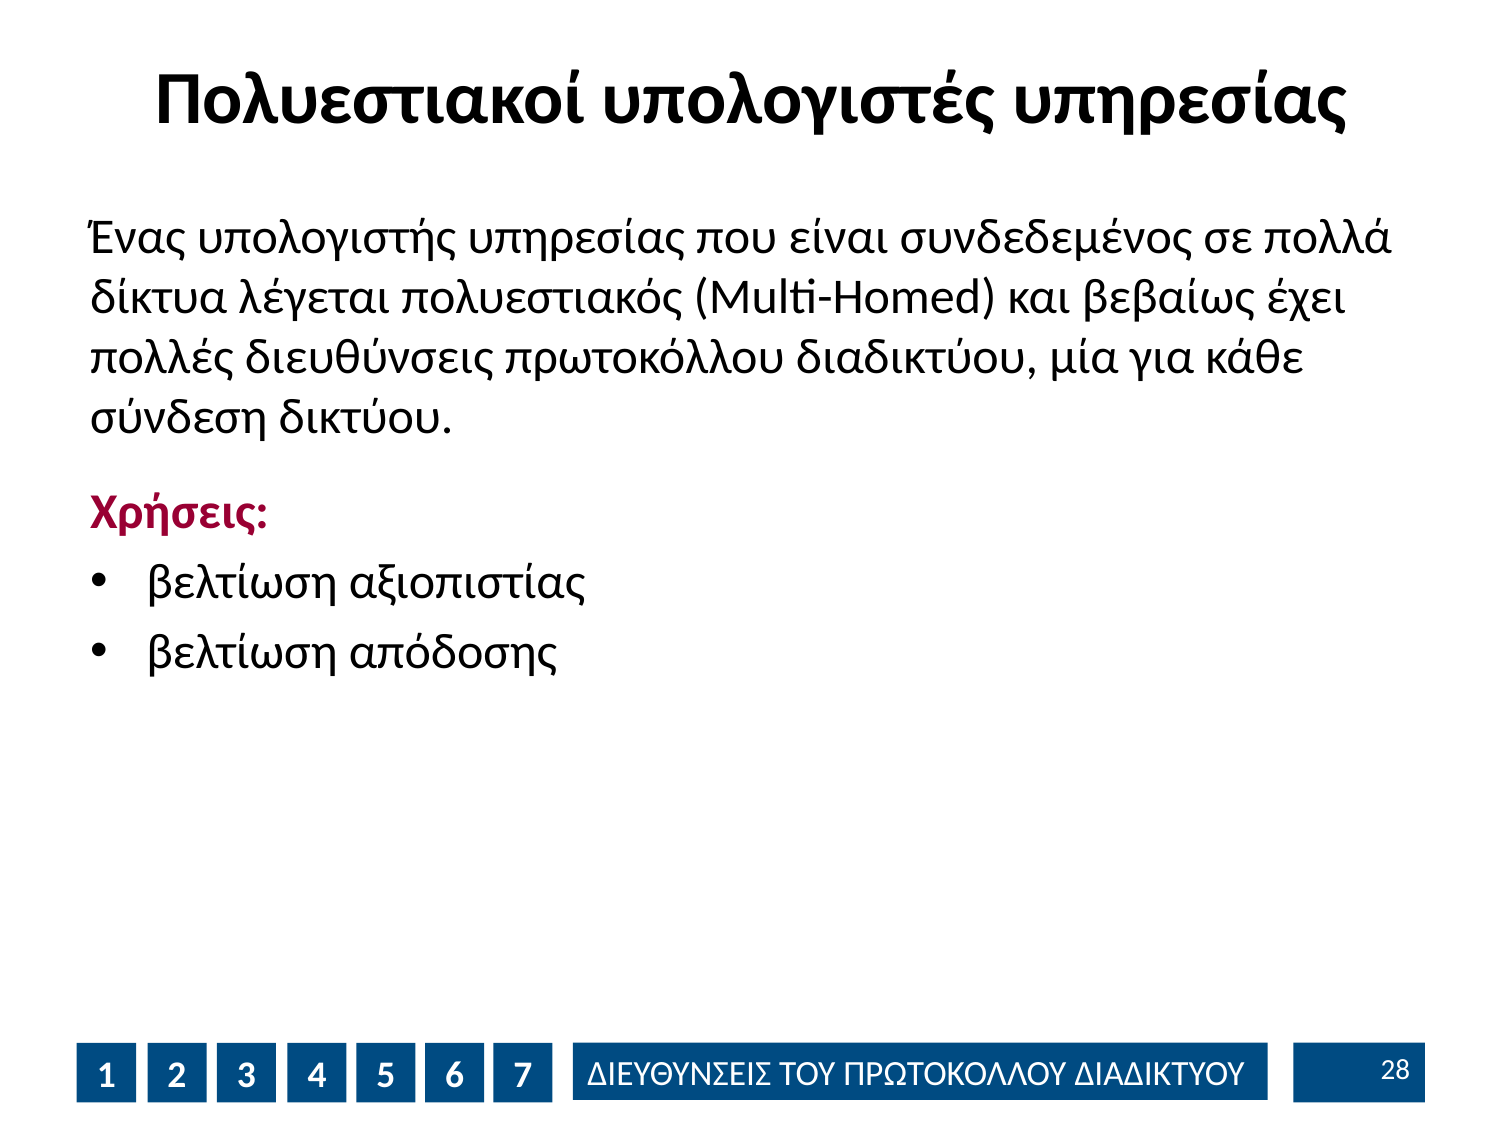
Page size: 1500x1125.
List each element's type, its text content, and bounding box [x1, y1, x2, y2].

text_box 7 [491, 1041, 554, 1105]
title Πολυεστιακοί υπολογιστές υπηρεσίας [76, 19, 1427, 169]
text_box 1 [75, 1041, 138, 1105]
text_box 4 [285, 1041, 349, 1105]
text_box 3 [215, 1041, 278, 1105]
list Ένας υπολογιστής υπηρεσίας που είναι συνδεδεμένος σε πολλά δίκτυα λέγεται πολυεστιακός (Multi-Homed) και βεβαίως έχει πολλές διευθύνσεις πρωτοκόλλου διαδικτύου, μία για κάθε σύνδεση δικτύου. Χρήσεις: βελτίωση αξιοπιστίας βελτίωση απόδοσης [75, 196, 1425, 1024]
slide_number 27 [1293, 1042, 1425, 1103]
text_box 6 [423, 1041, 486, 1105]
text_box 5 [354, 1041, 417, 1105]
text_box 2 [145, 1041, 209, 1105]
